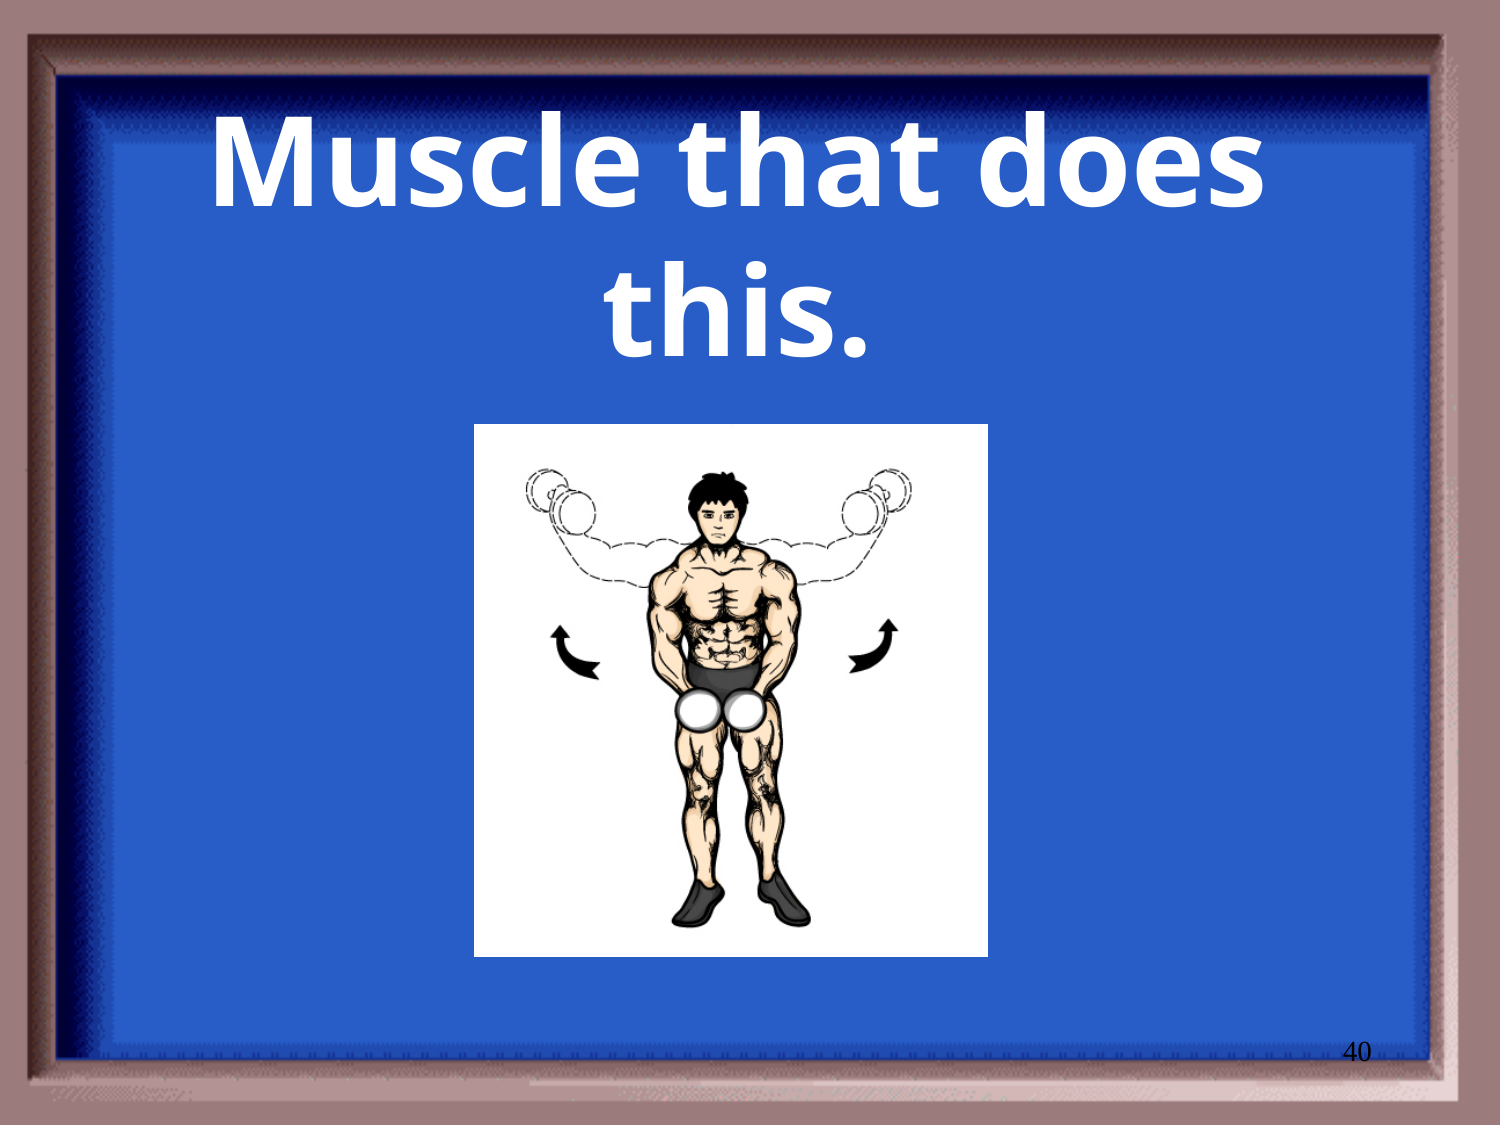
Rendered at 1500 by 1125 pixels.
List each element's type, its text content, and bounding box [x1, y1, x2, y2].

picture [0, 0, 1500, 1125]
title Muscle that does this. [99, 212, 1376, 401]
slide_number 40 [1074, 1024, 1388, 1101]
